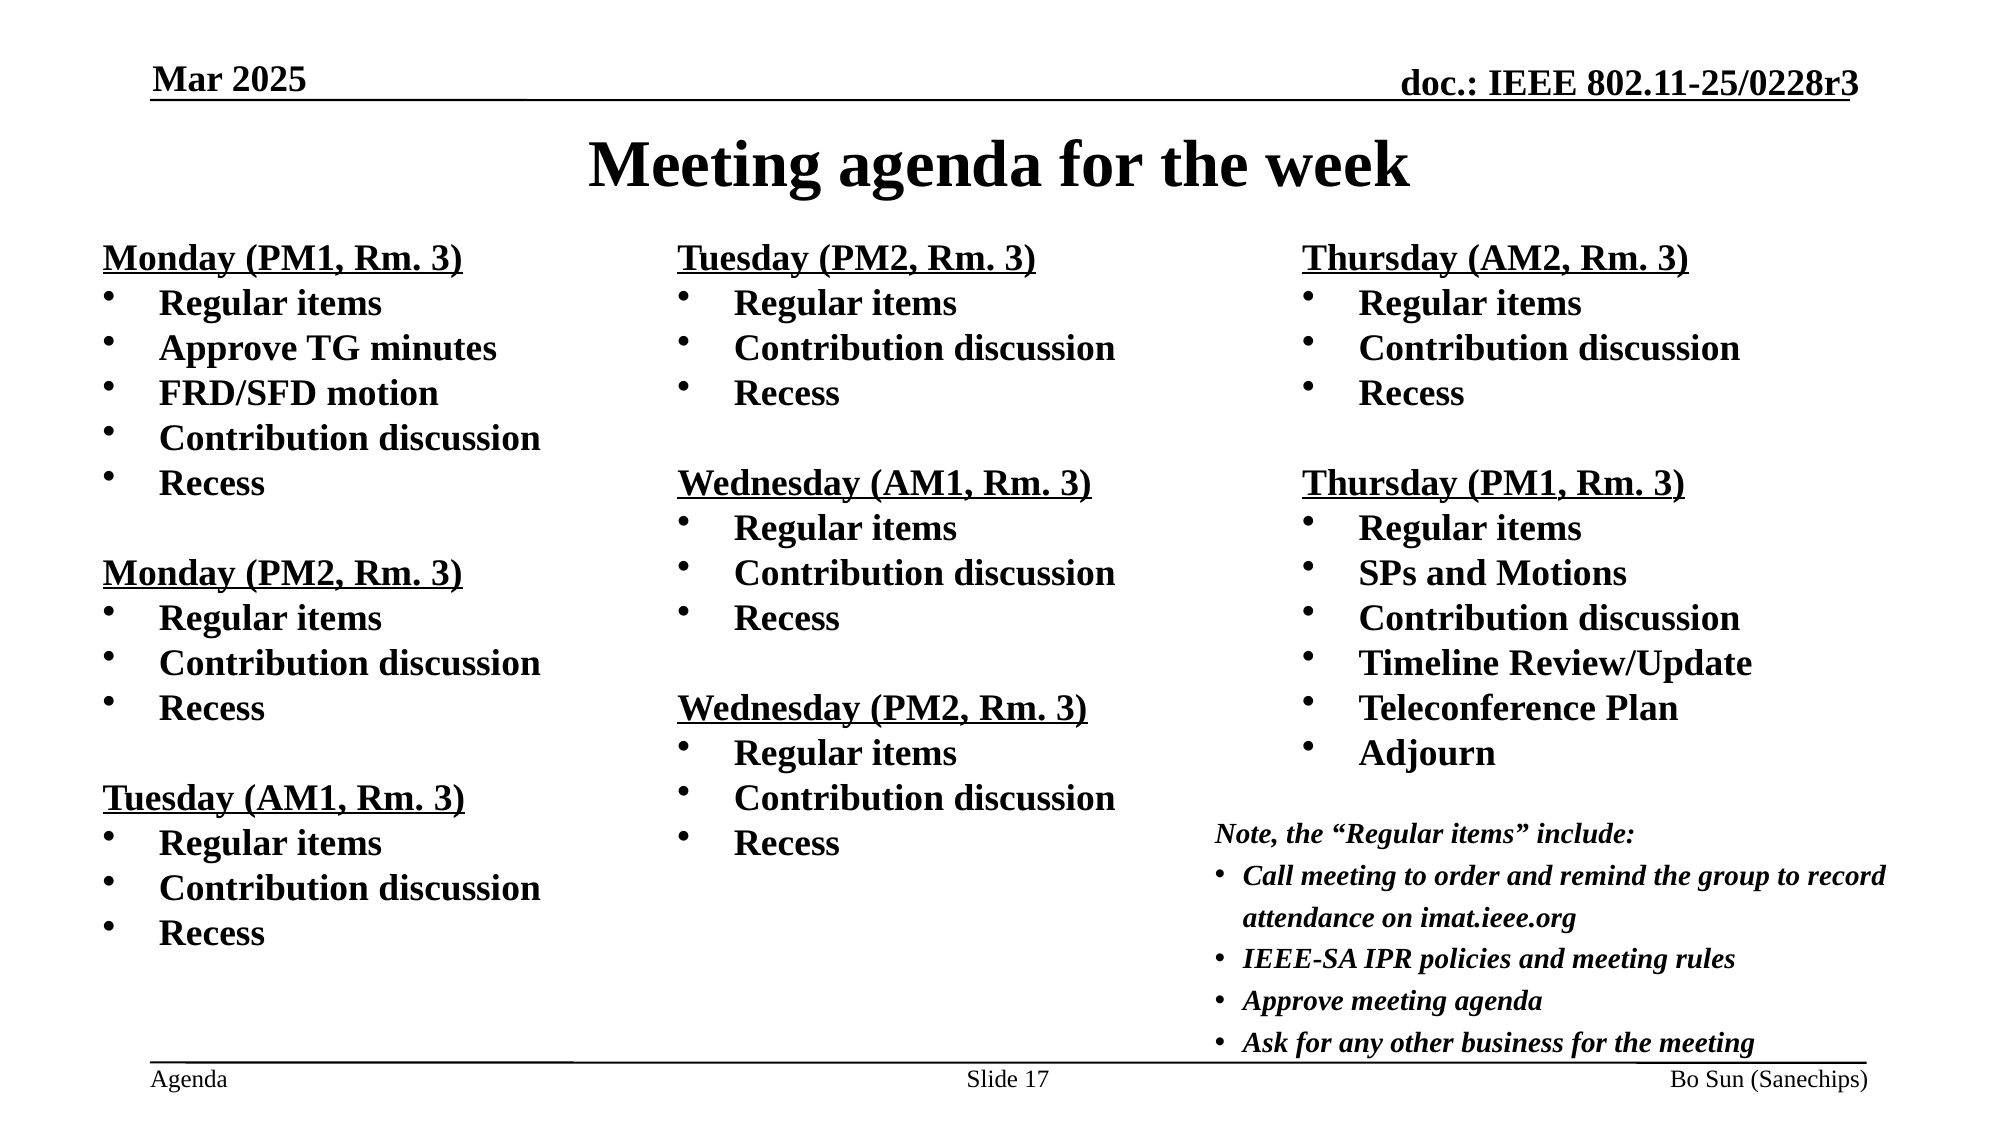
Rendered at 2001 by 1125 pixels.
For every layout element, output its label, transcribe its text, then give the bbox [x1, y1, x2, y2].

title Meeting agenda for the week [149, 112, 1850, 288]
footer Bo Sun (Sanechips) [1171, 1061, 1869, 1093]
text_box Note, the “Regular items” include: Call meeting to order and remind the group to record attendance on imat.ieee.org IEEE-SA IPR policies and meeting rules Approve meeting agenda Ask for any other business for the meeting [1199, 799, 1988, 1066]
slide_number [152, 54, 563, 100]
text_box Thursday (AM2, Rm. 3) Regular items Contribution discussion Recess Thursday (PM1, Rm. 3) Regular items SPs and Motions Contribution discussion Timeline Review/Update Teleconference Plan Adjourn [1287, 225, 1934, 799]
text_box Tuesday (PM2, Rm. 3) Regular items Contribution discussion Recess Wednesday (AM1, Rm. 3) Regular items Contribution discussion Recess Wednesday (PM2, Rm. 3) Regular items Contribution discussion Recess [662, 225, 1251, 1047]
text_box Monday (PM1, Rm. 3) Regular items Approve TG minutes FRD/SFD motion Contribution discussion Recess Monday (PM2, Rm. 3) Regular items Contribution discussion Recess Tuesday (AM1, Rm. 3) Regular items Contribution discussion Recess [87, 225, 623, 1050]
slide_number Slide 17 [949, 1061, 1067, 1123]
